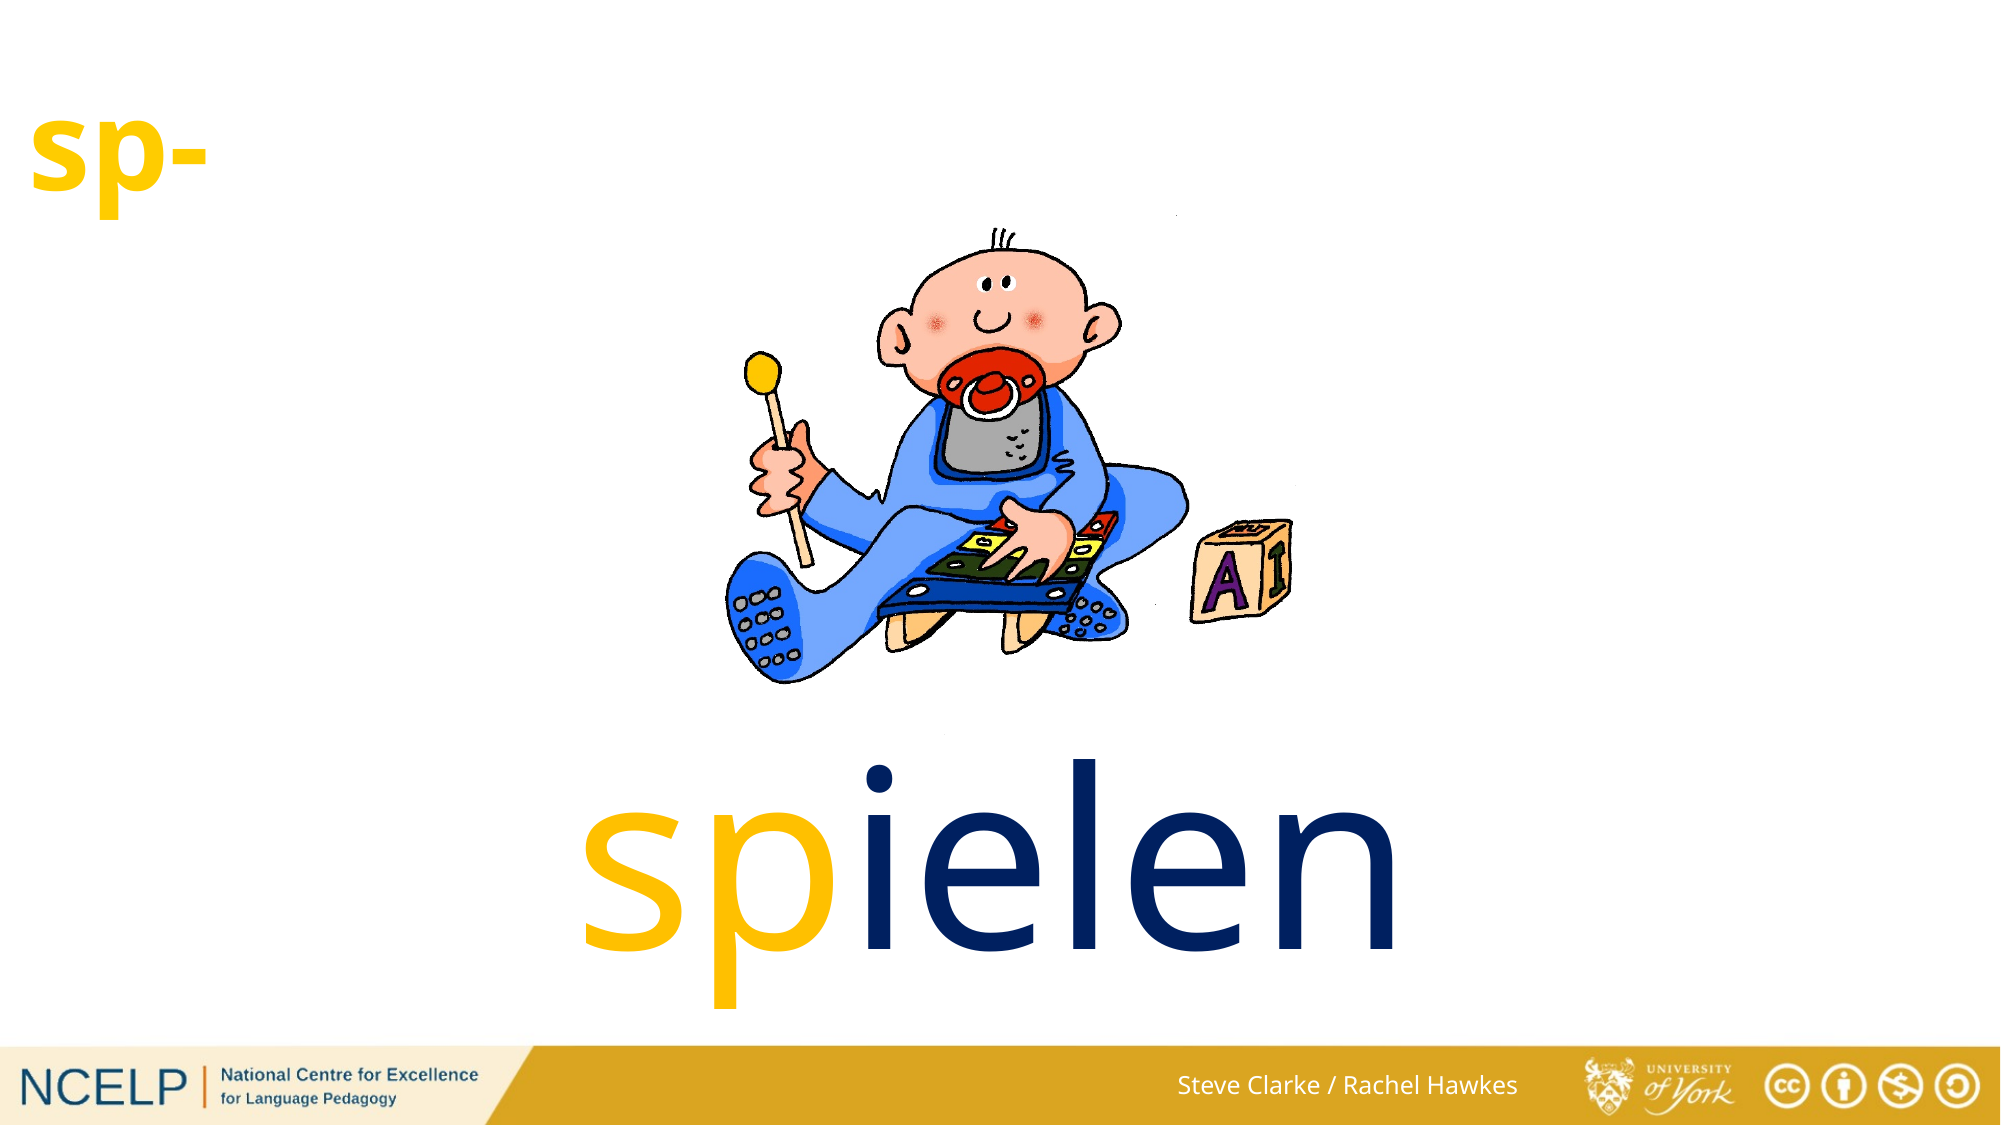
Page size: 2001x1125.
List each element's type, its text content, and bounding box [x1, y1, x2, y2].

picture [0, 0, 2001, 1125]
text_box Steve Clarke / Rachel Hawkes [1163, 1062, 1729, 1107]
text_box spielen [559, 692, 1428, 1007]
title sp- [13, 73, 1739, 292]
